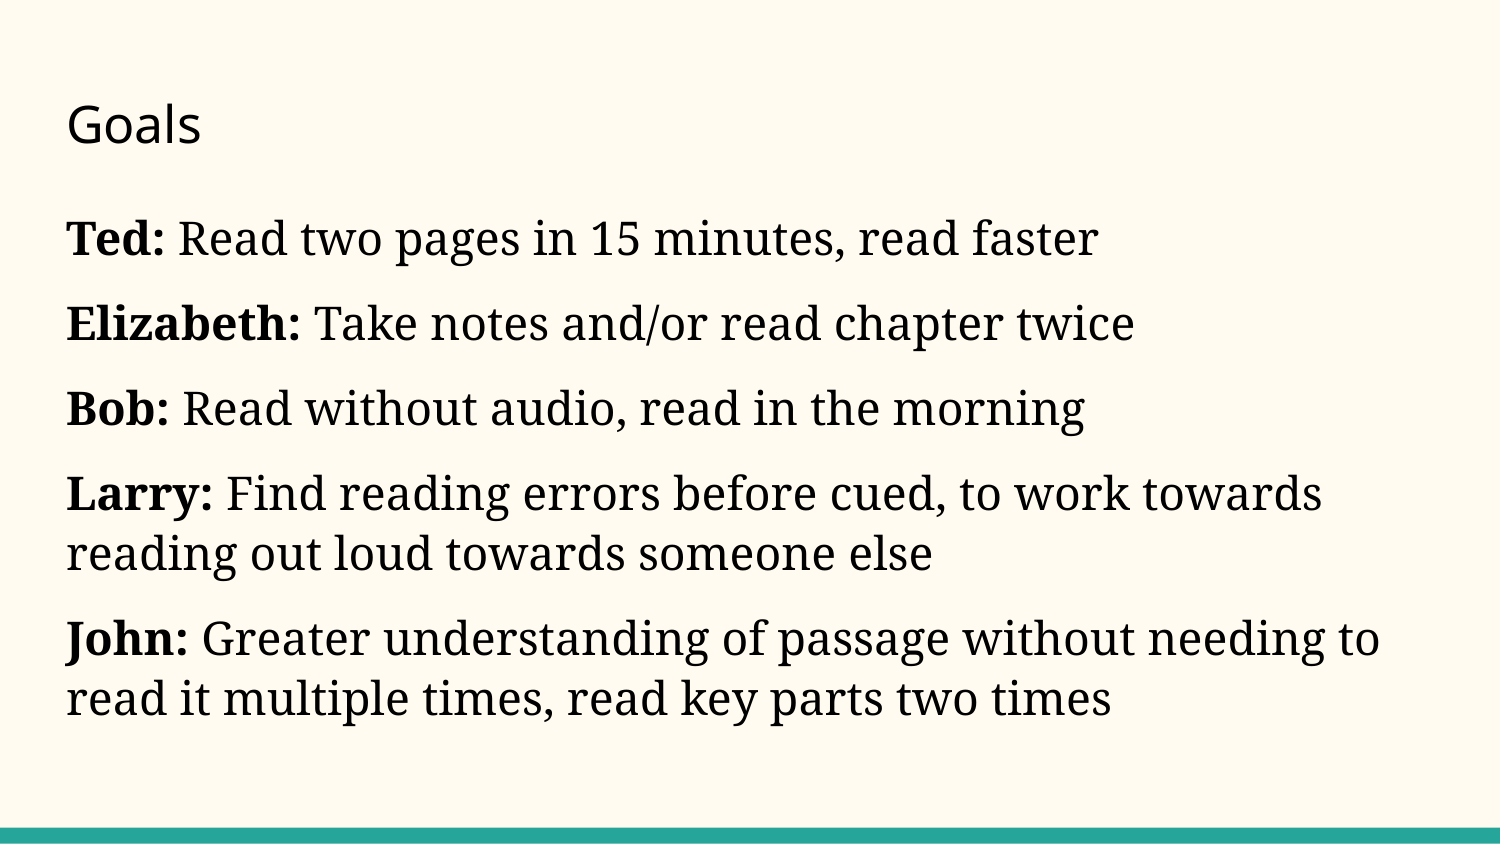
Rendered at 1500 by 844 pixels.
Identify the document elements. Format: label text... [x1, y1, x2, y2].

title Goals [51, 72, 1449, 174]
list Ted: Read two pages in 15 minutes, read faster Elizabeth: Take notes and/or read chapter twice Bob: Read without audio, read in the morning Larry: Find reading errors before cued, to work towards reading out loud towards someone else John: Greater understanding of passage without needing to read it multiple times, read key parts two times [51, 192, 1449, 750]
